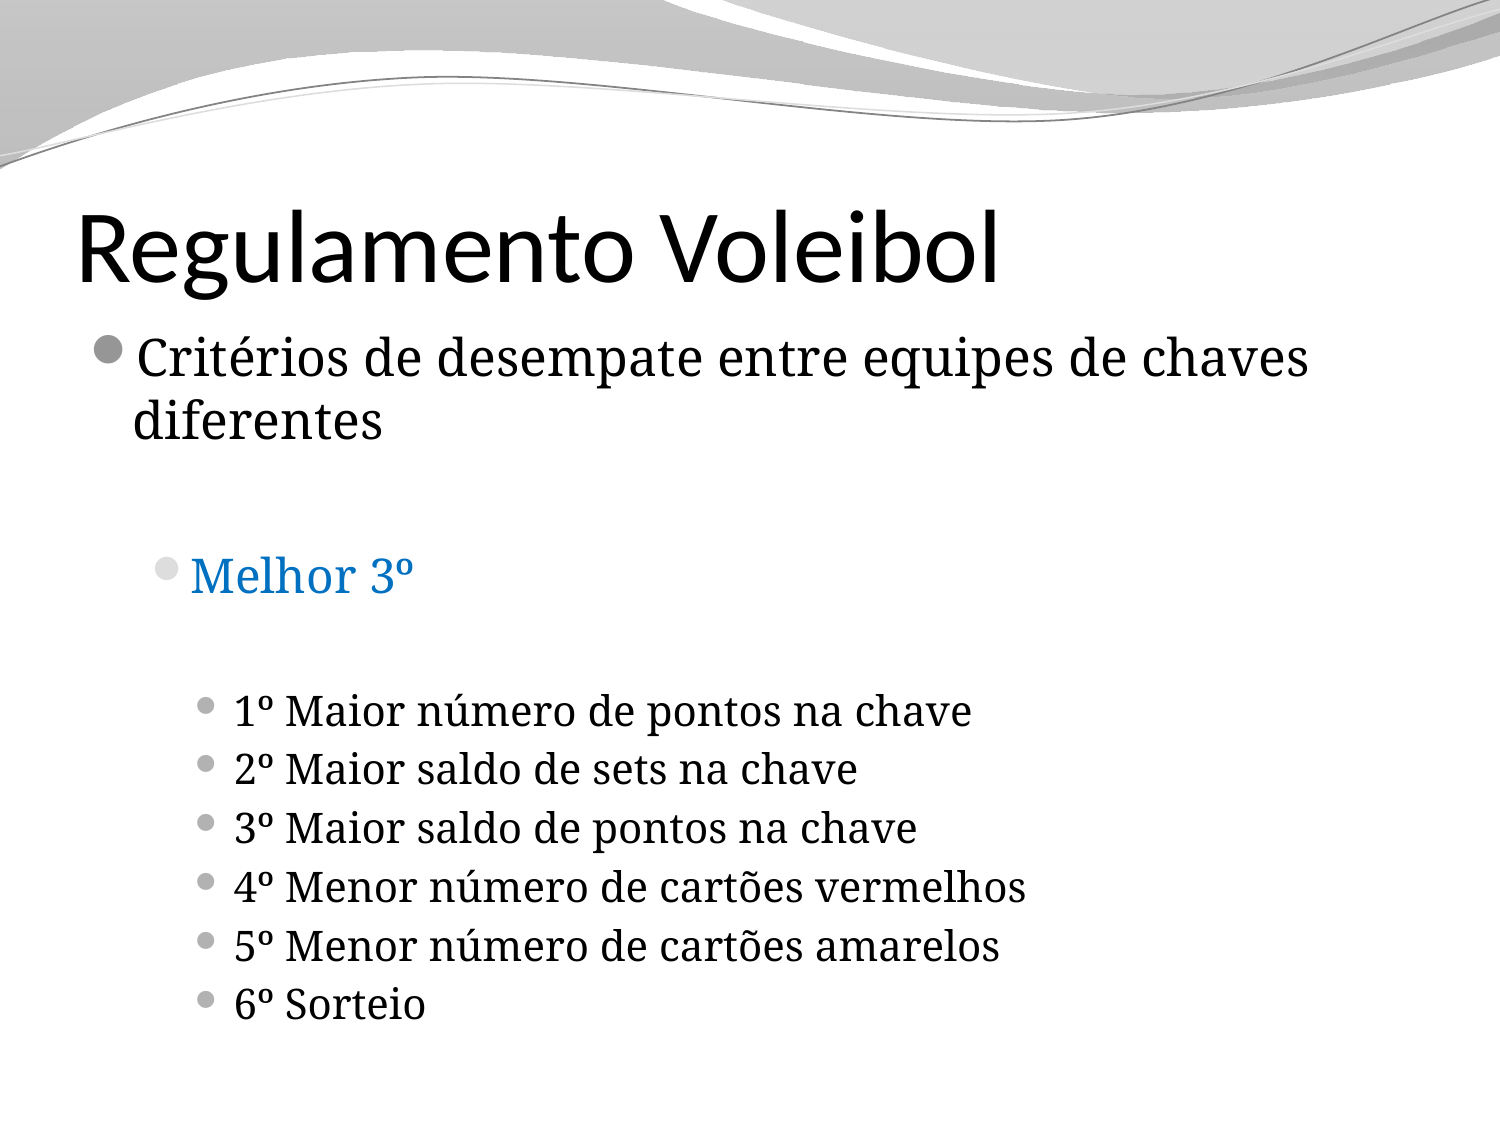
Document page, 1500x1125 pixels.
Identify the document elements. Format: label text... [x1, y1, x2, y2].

list Critérios de desempate entre equipes de chaves diferentes Melhor 3º 1º Maior número de pontos na chave 2º Maior saldo de sets na chave 3º Maior saldo de pontos na chave 4º Menor número de cartões vermelhos 5º Menor número de cartões amarelos 6º Sorteio [75, 317, 1425, 1038]
title Regulamento Voleibol [75, 115, 1425, 303]
